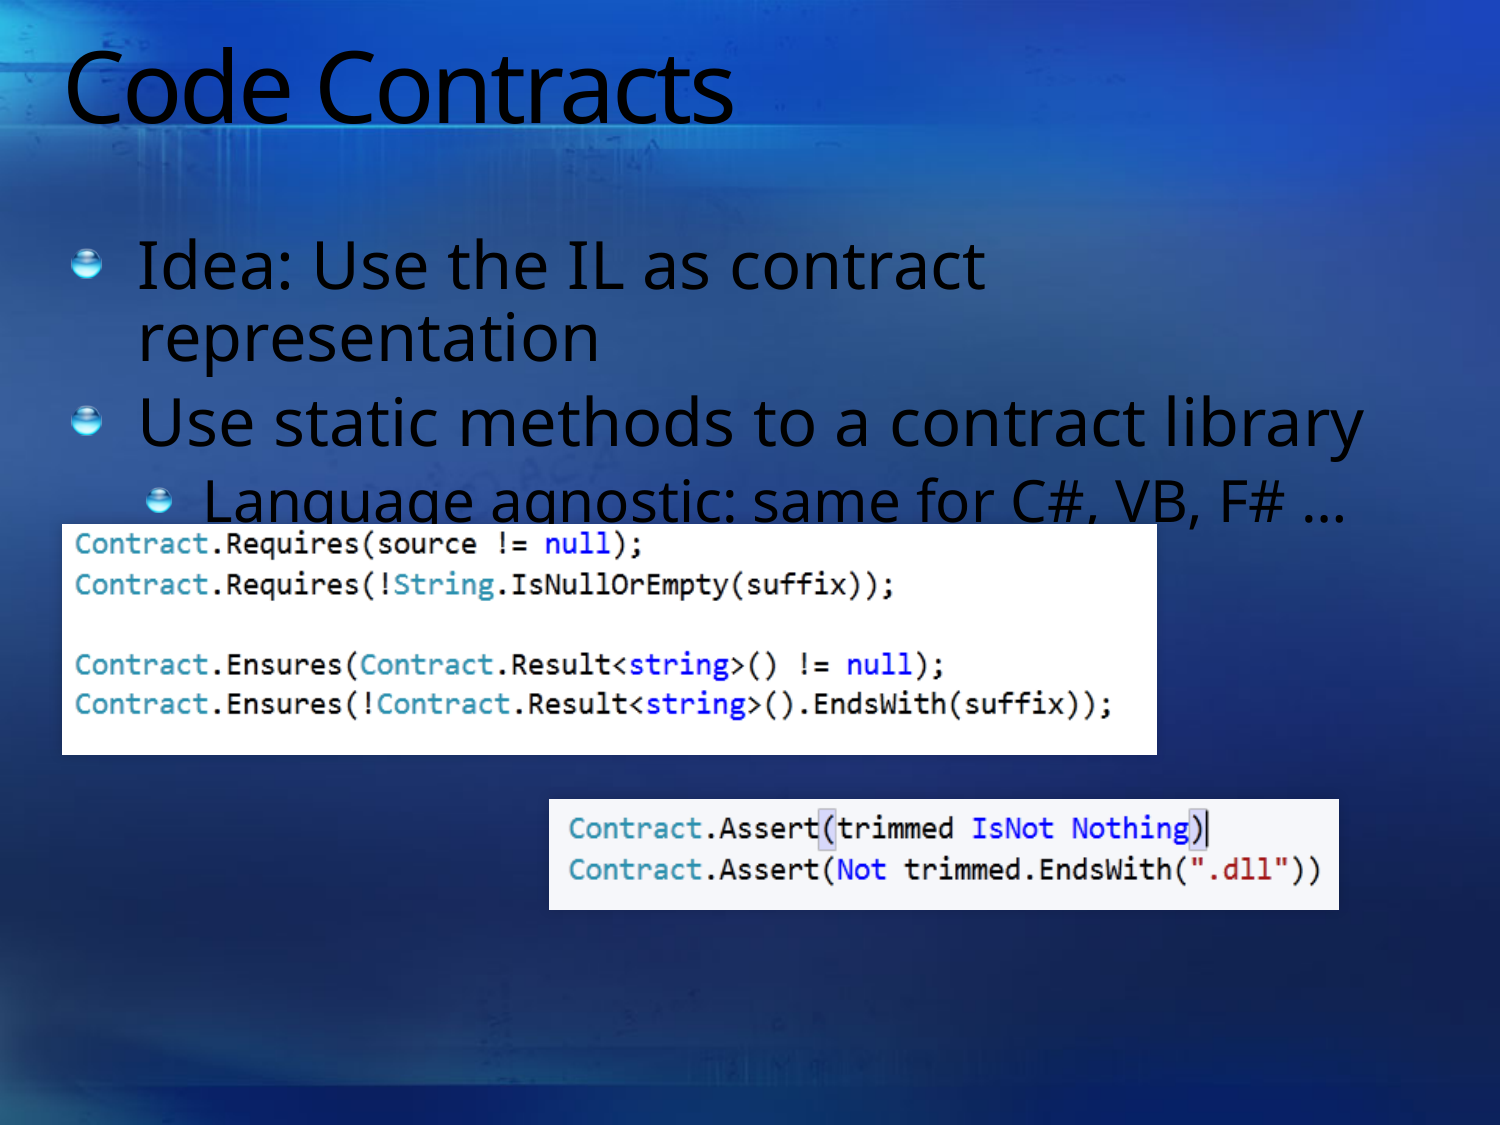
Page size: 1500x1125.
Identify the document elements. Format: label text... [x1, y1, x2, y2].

title Code Contracts [62, 37, 1438, 147]
picture [0, 0, 1500, 1125]
list Idea: Use the IL as contract representation Use static methods to a contract library Language agnostic: same for C#, VB, F# … [62, 231, 1438, 560]
